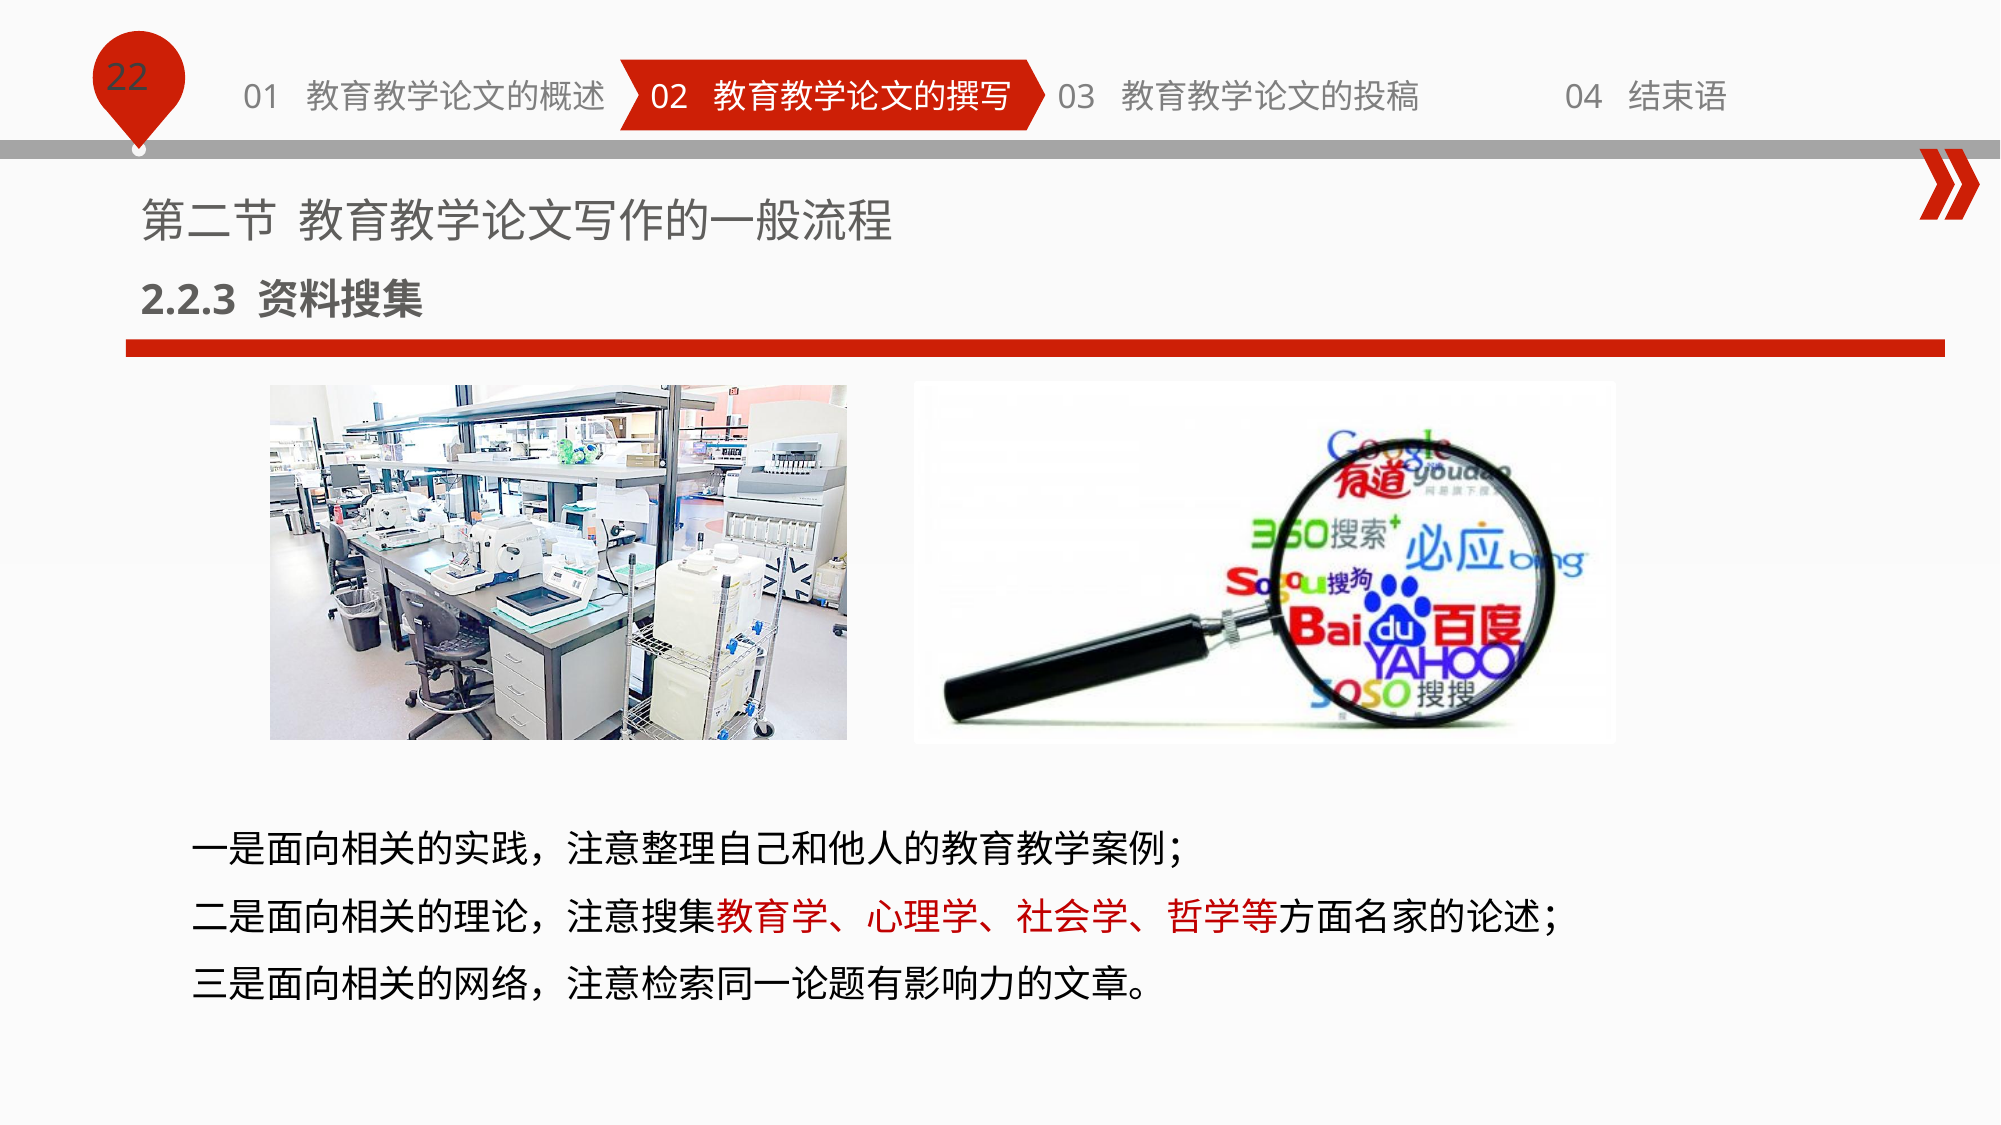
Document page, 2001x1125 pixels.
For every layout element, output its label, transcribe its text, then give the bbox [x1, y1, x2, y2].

text_box 第二节 教育教学论文写作的一般流程 [125, 184, 941, 250]
text_box 04 结束语 [1460, 74, 1833, 115]
text_box 一是面向相关的实践，注意整理自己和他人的教育教学案例； 二是面向相关的理论，注意搜集教育学、心理学、社会学、哲学等方面名家的论述； 三是面向相关的网络，注意检索同一论题有影响力的文章。 [176, 795, 1833, 1013]
text_box 03 教育教学论文的投稿 [1053, 74, 1425, 115]
text_box 01 教育教学论文的概述 [238, 74, 611, 115]
text_box [125, 339, 1945, 357]
text_box 2.2.3 资料搜集 [125, 250, 992, 331]
text_box [620, 59, 1046, 131]
picture [918, 385, 1612, 740]
text_box 02 教育教学论文的撰写 [645, 74, 1018, 115]
picture [270, 385, 847, 740]
